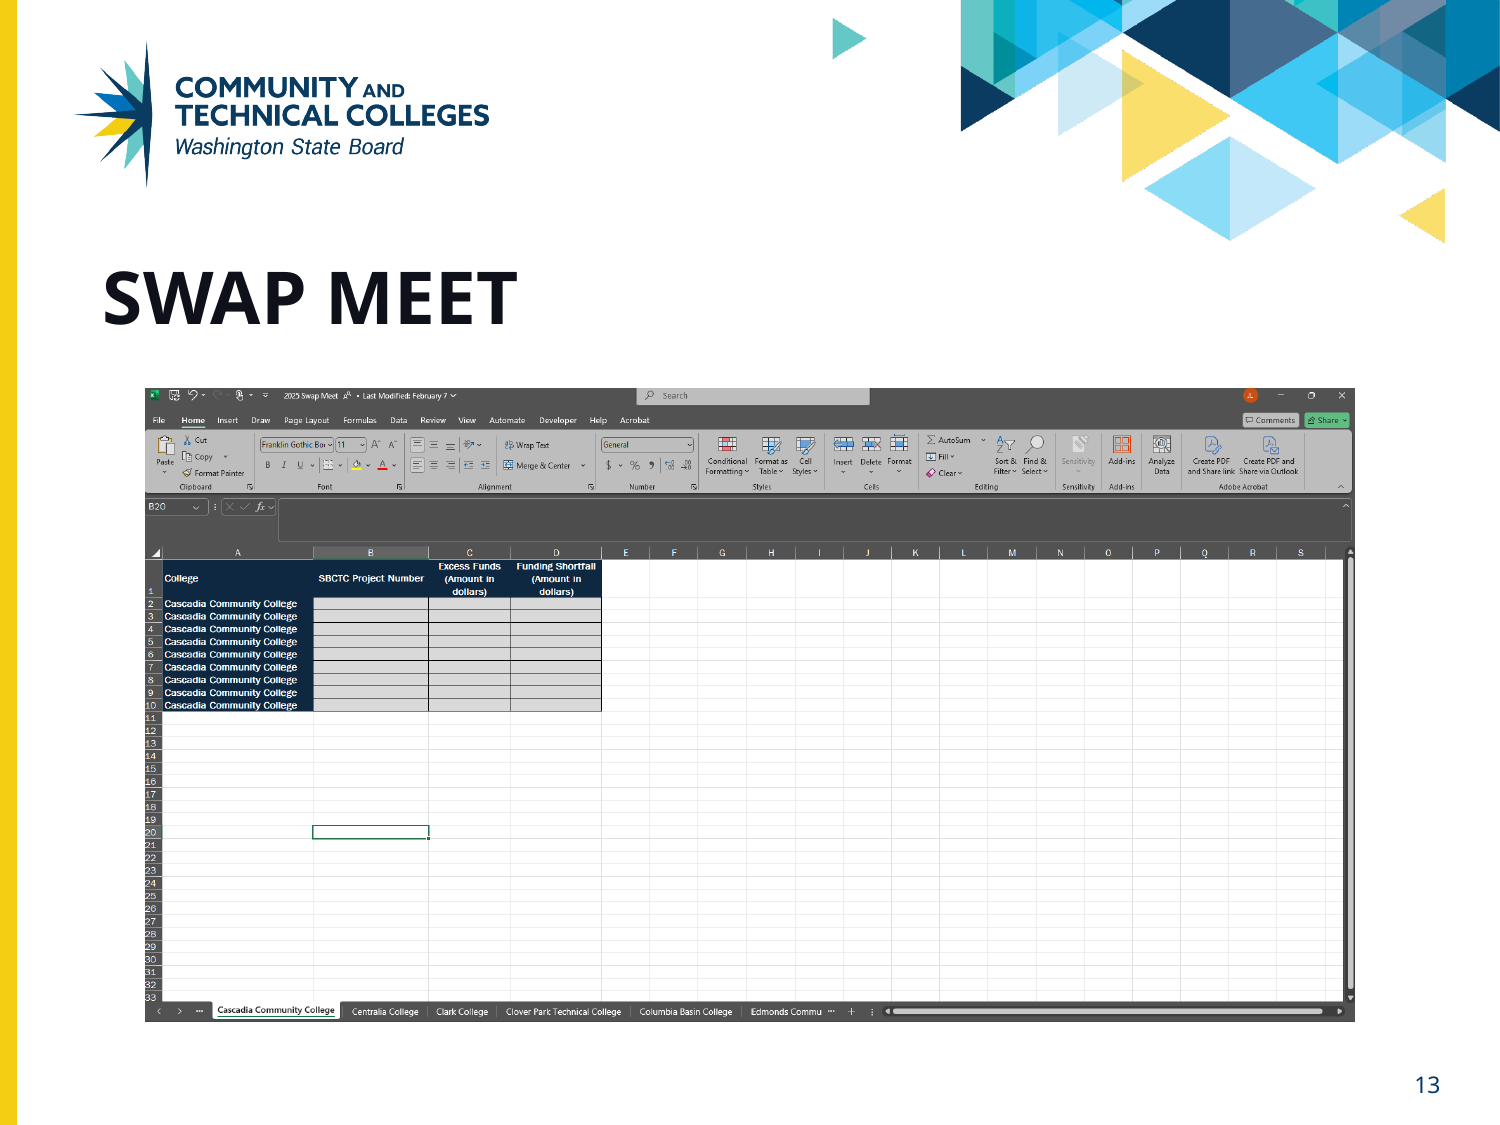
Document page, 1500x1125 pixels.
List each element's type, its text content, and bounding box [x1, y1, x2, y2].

title Swap meet [88, 254, 1456, 385]
picture [17, 25, 557, 228]
slide_number 13 [1378, 1063, 1456, 1103]
picture [832, 0, 1500, 243]
picture [145, 388, 1355, 1022]
